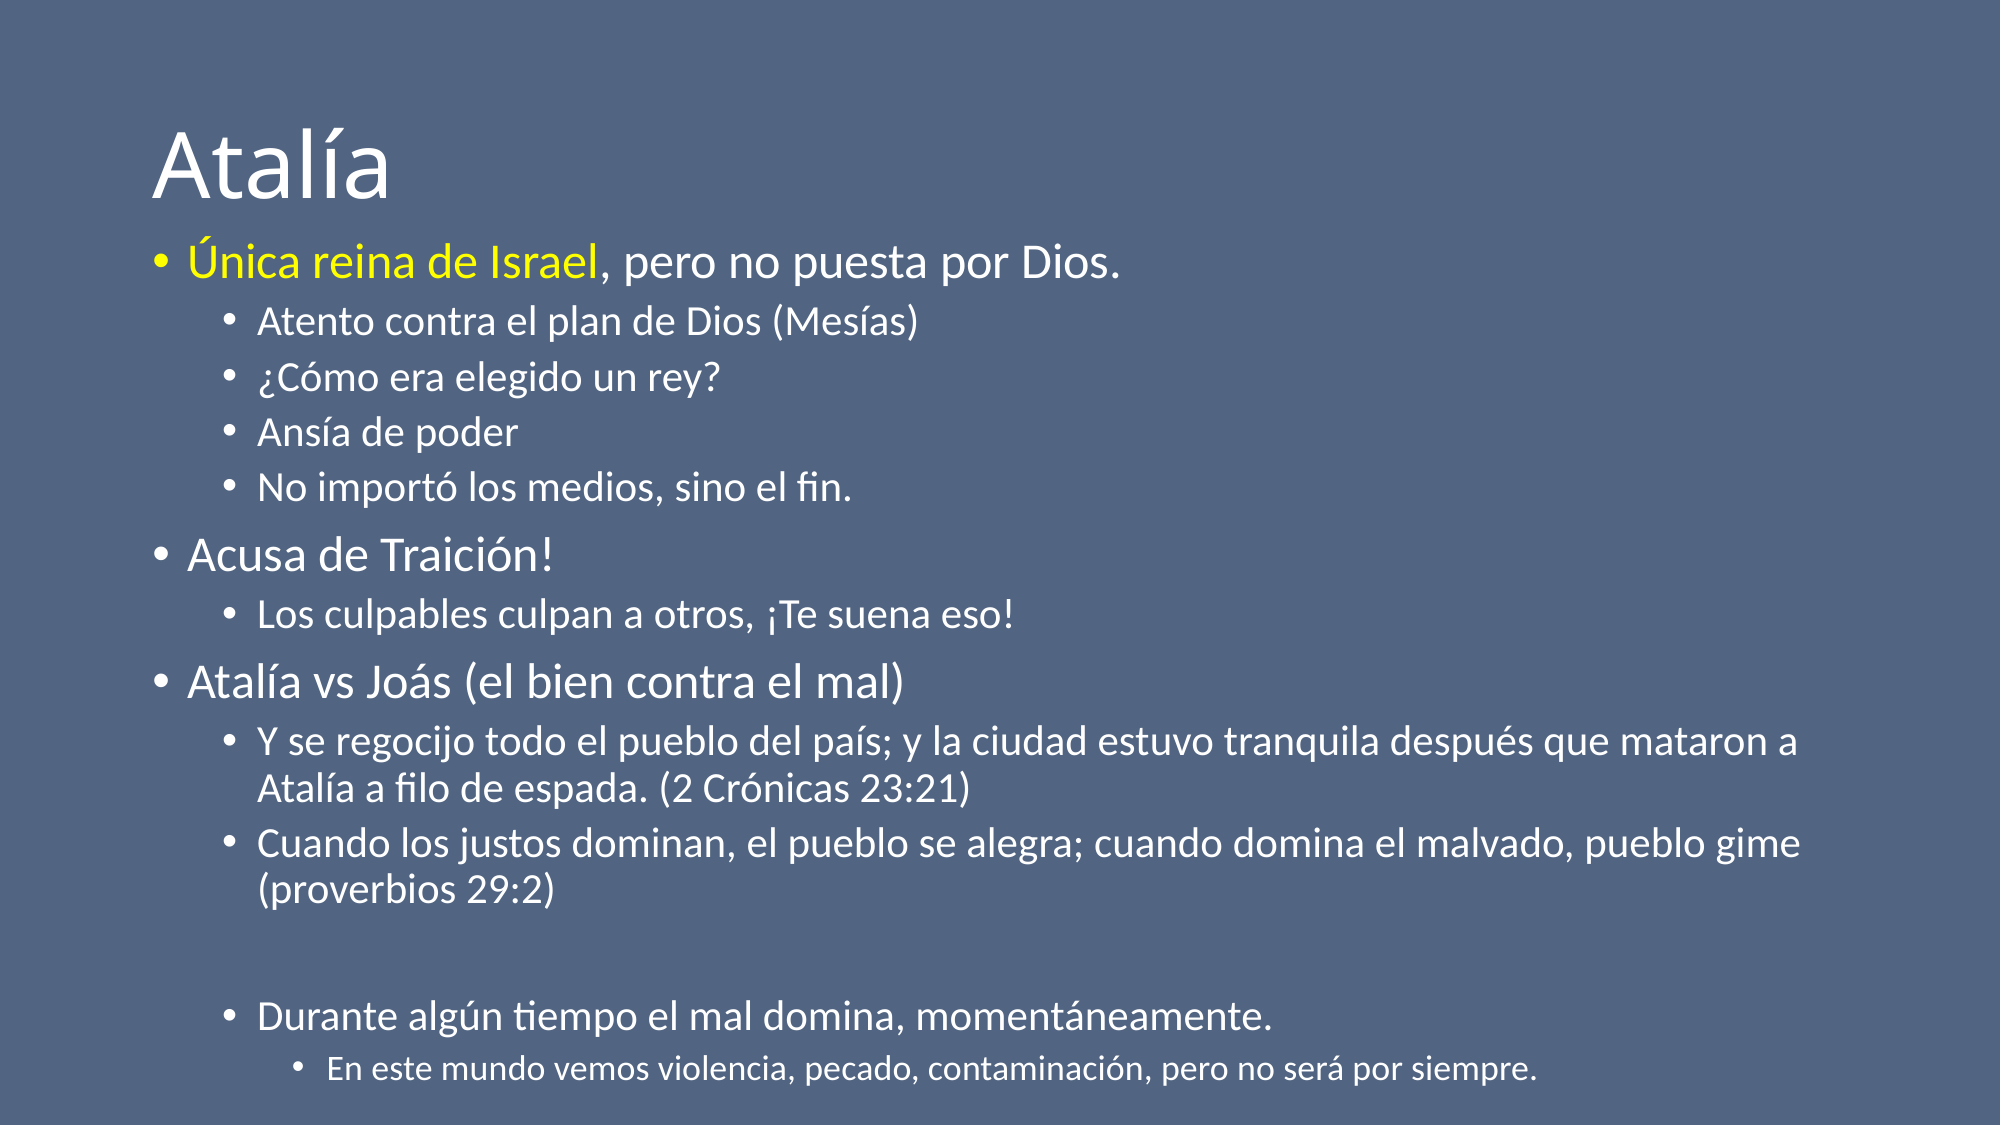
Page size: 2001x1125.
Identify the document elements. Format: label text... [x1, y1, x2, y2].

list Única reina de Israel, pero no puesta por Dios. Atento contra el plan de Dios (Mesías) ¿Cómo era elegido un rey? Ansía de poder No importó los medios, sino el fin. Acusa de Traición! Los culpables culpan a otros, ¡Te suena eso! Atalía vs Joás (el bien contra el mal) Y se regocijo todo el pueblo del país; y la ciudad estuvo tranquila después que mataron a Atalía a filo de espada. (2 Crónicas 23:21) Cuando los justos dominan, el pueblo se alegra; cuando domina el malvado, pueblo gime (proverbios 29:2) Durante algún tiempo el mal domina, momentáneamente. En este mundo vemos violencia, pecado, contaminación, pero no será por siempre. [137, 228, 1863, 1101]
title Atalía [137, 59, 1863, 228]
